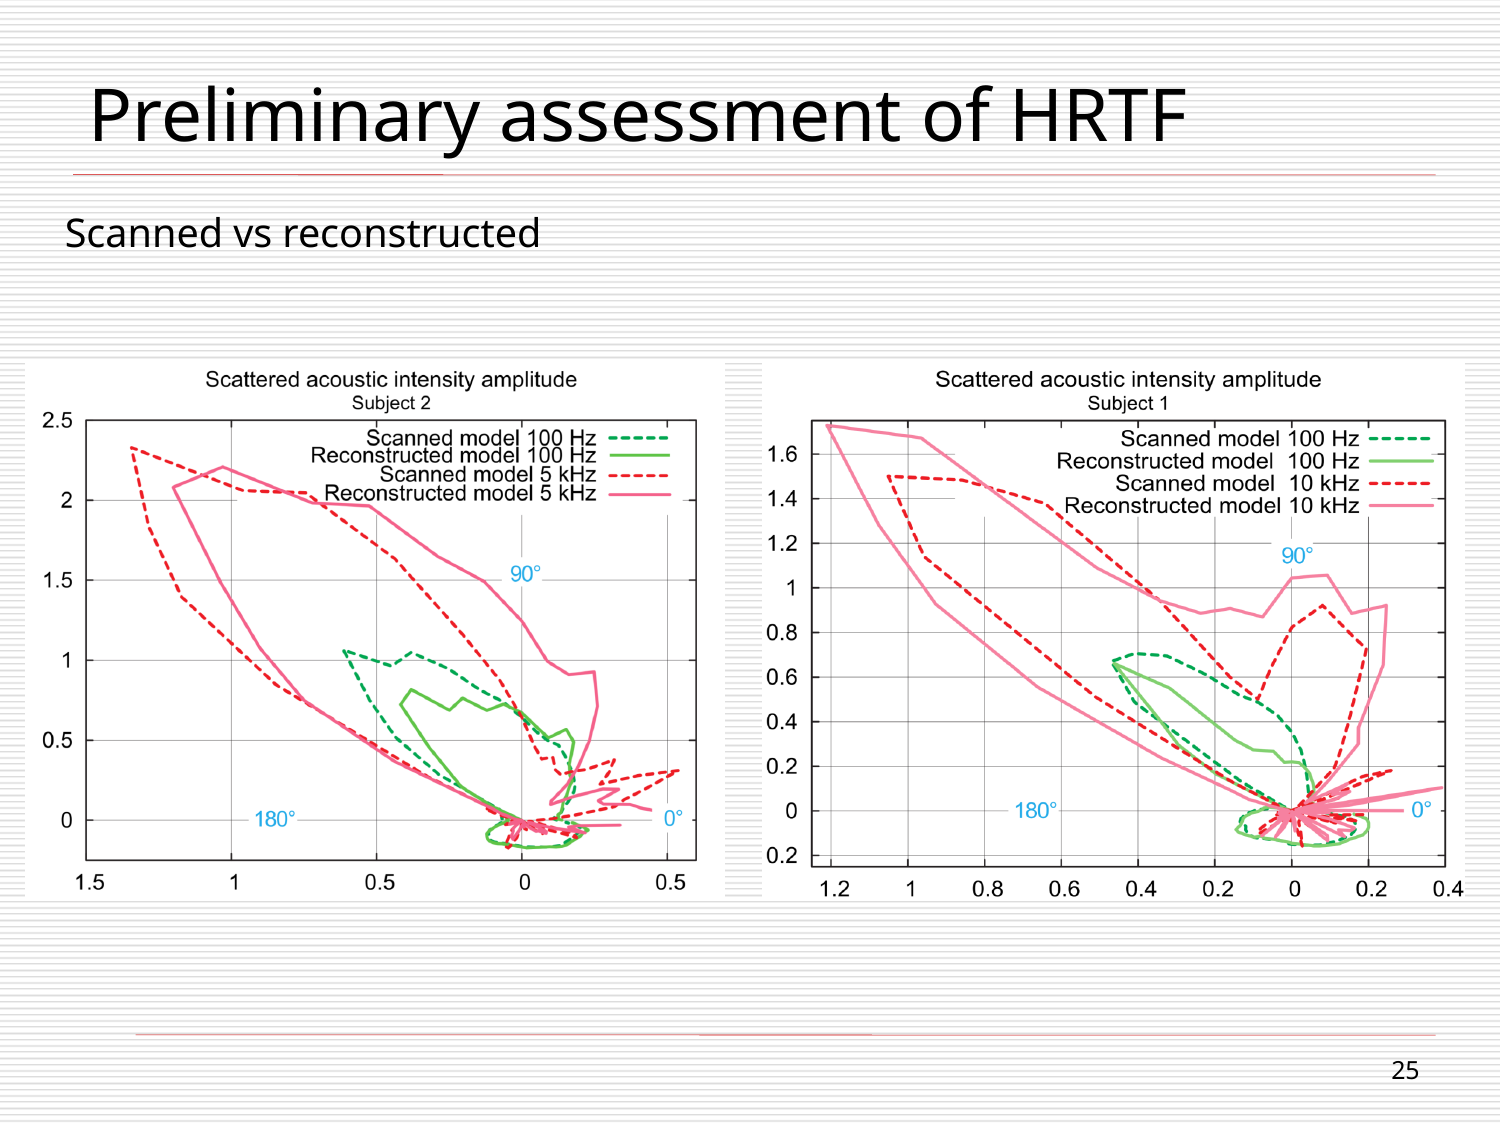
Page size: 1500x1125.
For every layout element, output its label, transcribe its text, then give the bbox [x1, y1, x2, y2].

list Scanned vs reconstructed [49, 199, 1451, 854]
picture [0, 0, 1500, 1125]
slide_number 25 [1074, 1046, 1435, 1103]
title Preliminary assessment of HRTF [73, 0, 1435, 164]
